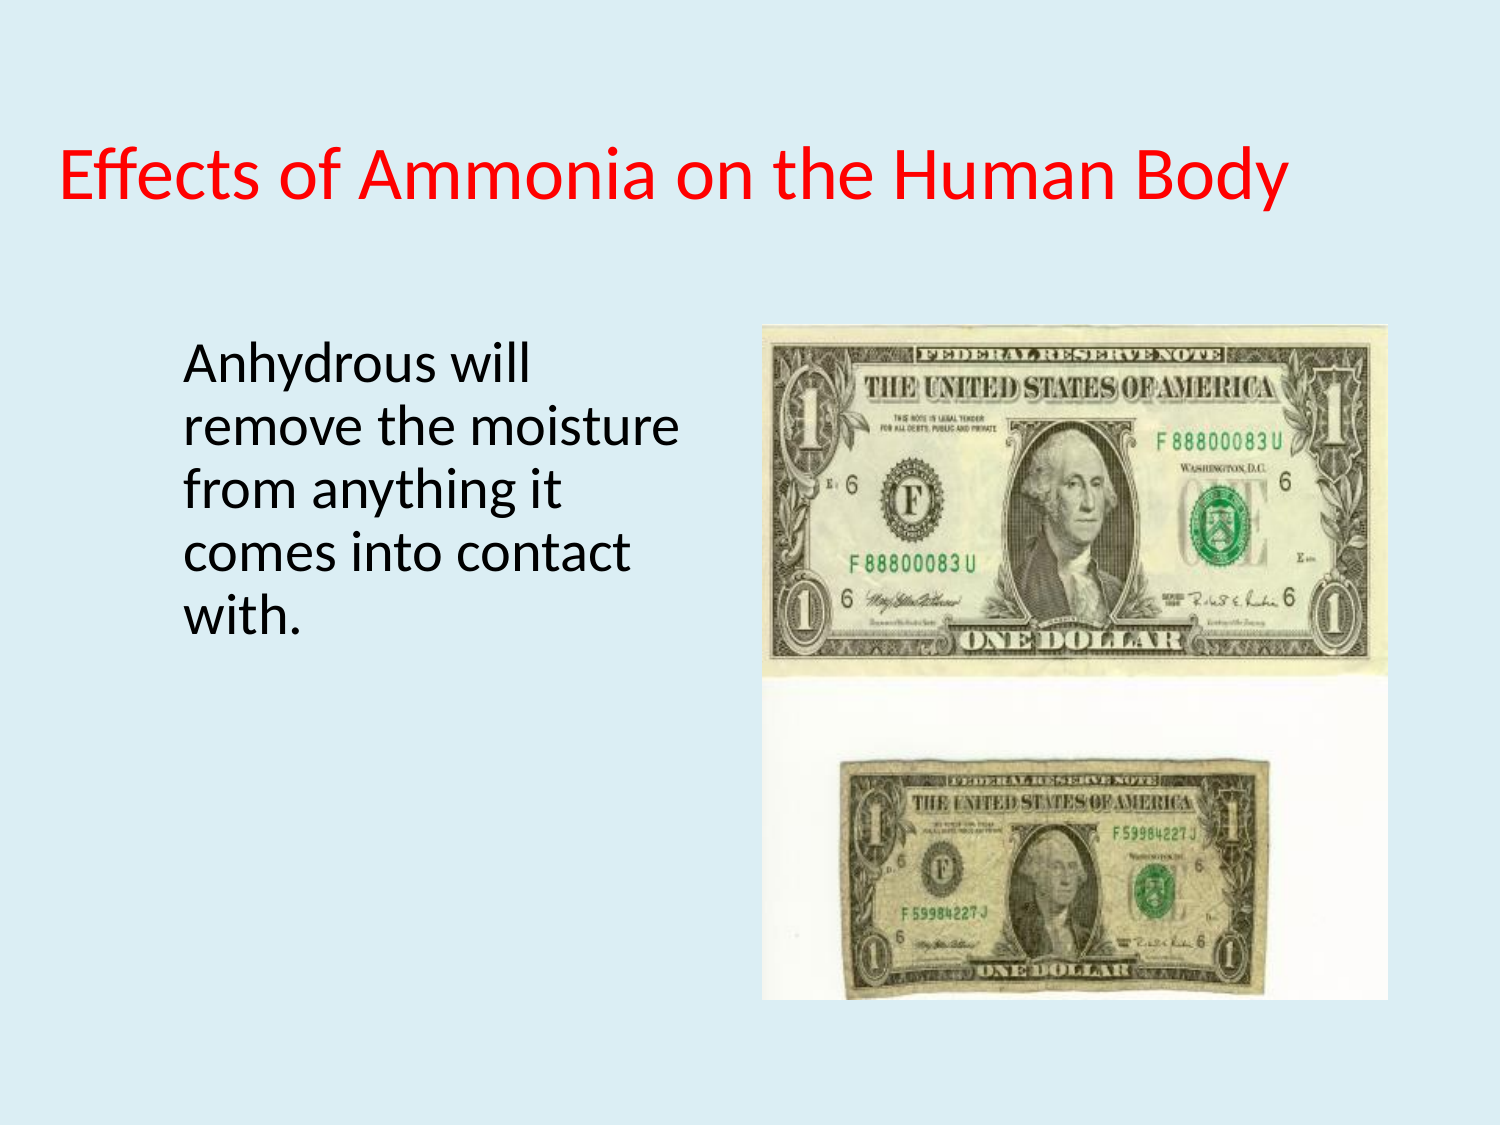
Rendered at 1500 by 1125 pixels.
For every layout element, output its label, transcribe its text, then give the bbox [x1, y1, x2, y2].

title Effects of Ammonia on the Human Body [37, 75, 1313, 263]
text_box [762, 324, 1388, 1001]
list Anhydrous will remove the moisture from anything it comes into contact with. [112, 324, 738, 1000]
